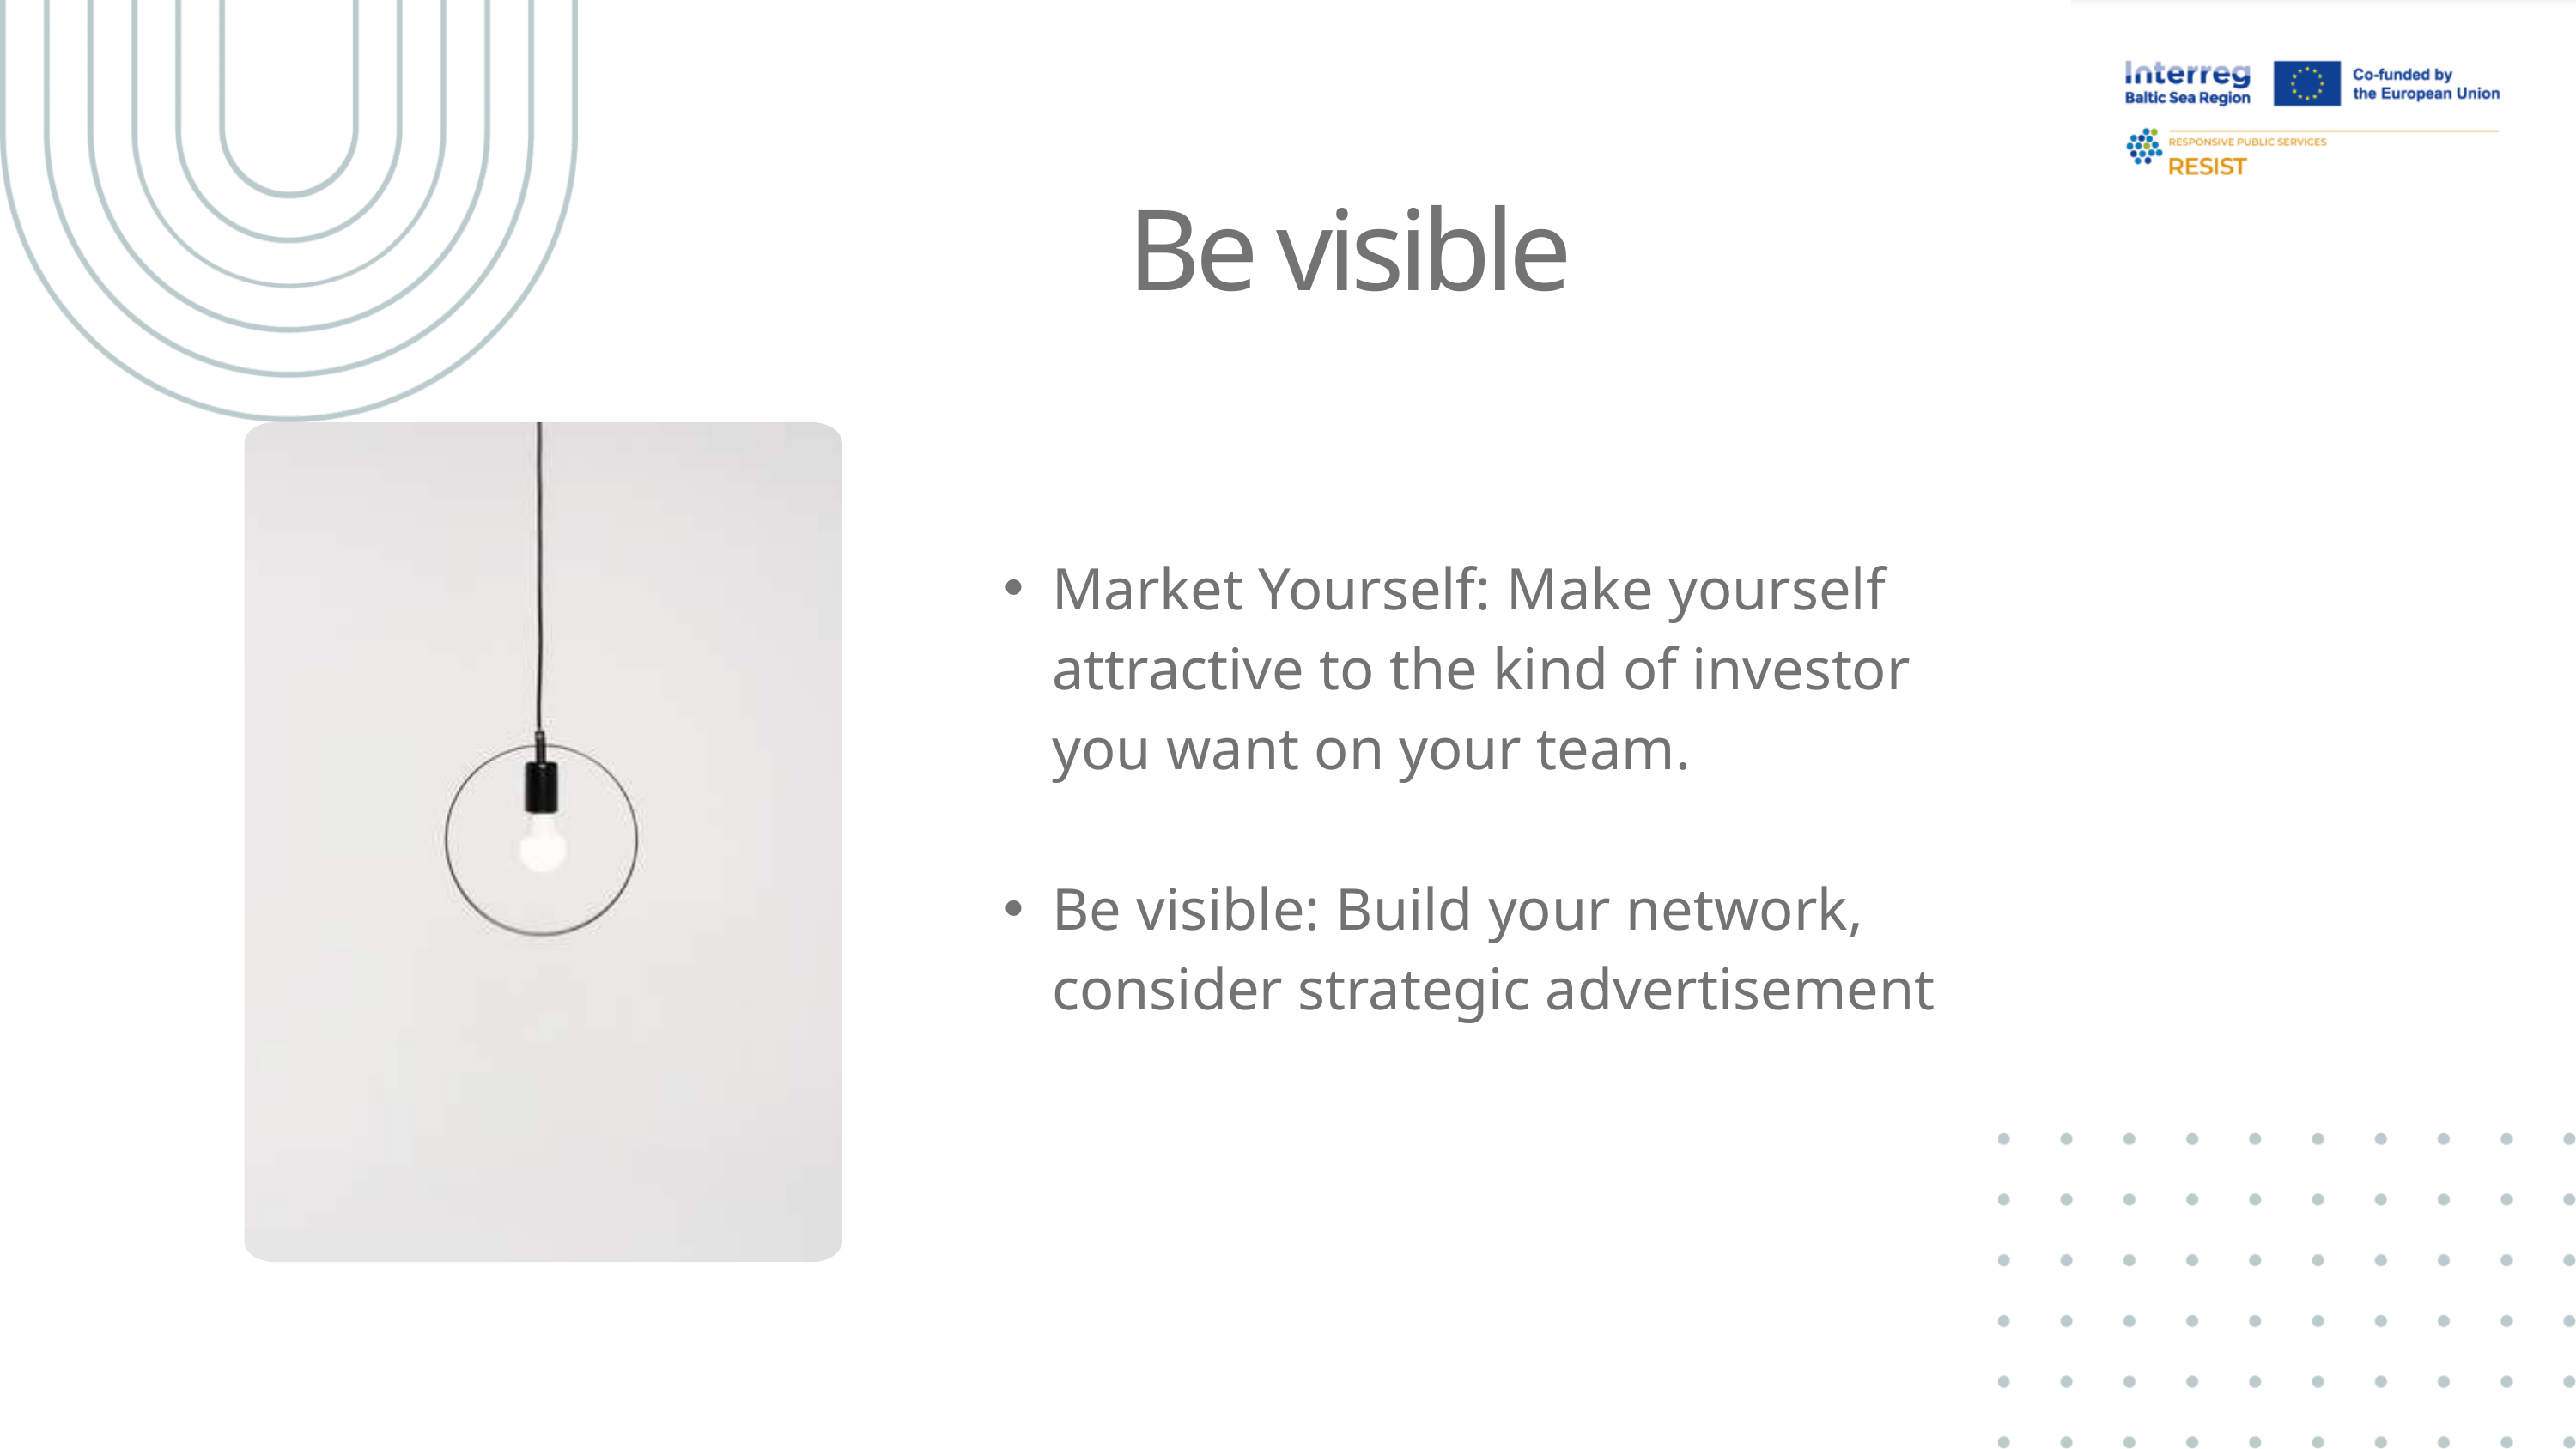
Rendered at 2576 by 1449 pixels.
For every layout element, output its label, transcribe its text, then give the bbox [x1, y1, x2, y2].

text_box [244, 421, 842, 1263]
text_box Be visible [639, 189, 2062, 313]
text_box [2070, 0, 2576, 247]
text_box [1997, 1132, 2576, 1449]
text_box [0, 0, 579, 422]
text_box Market Yourself: Make yourself attractive to the kind of investor you want on your team. Be visible: Build your network, consider strategic advertisement [955, 541, 1980, 1022]
